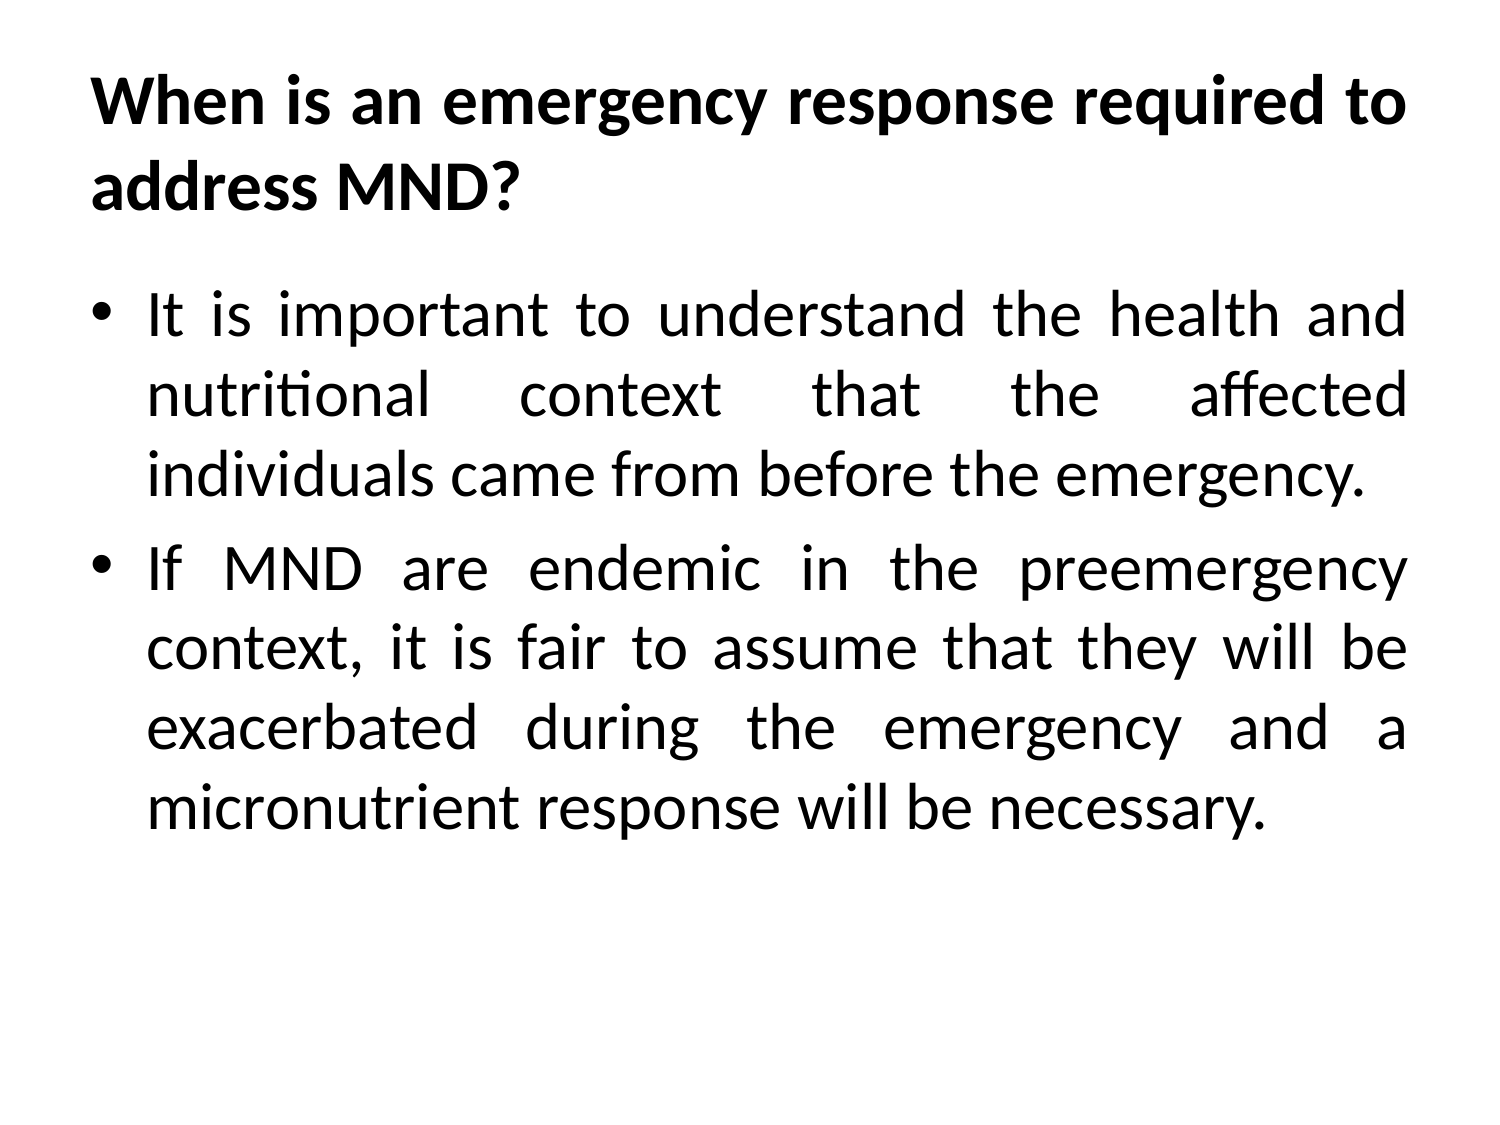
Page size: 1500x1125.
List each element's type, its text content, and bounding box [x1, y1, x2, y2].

list It is important to understand the health and nutritional context that the affected individuals came from before the emergency. If MND are endemic in the preemergency context, it is fair to assume that they will be exacerbated during the emergency and a micronutrient response will be necessary. [75, 262, 1425, 1005]
title When is an emergency response required to address MND? [75, 45, 1425, 233]
